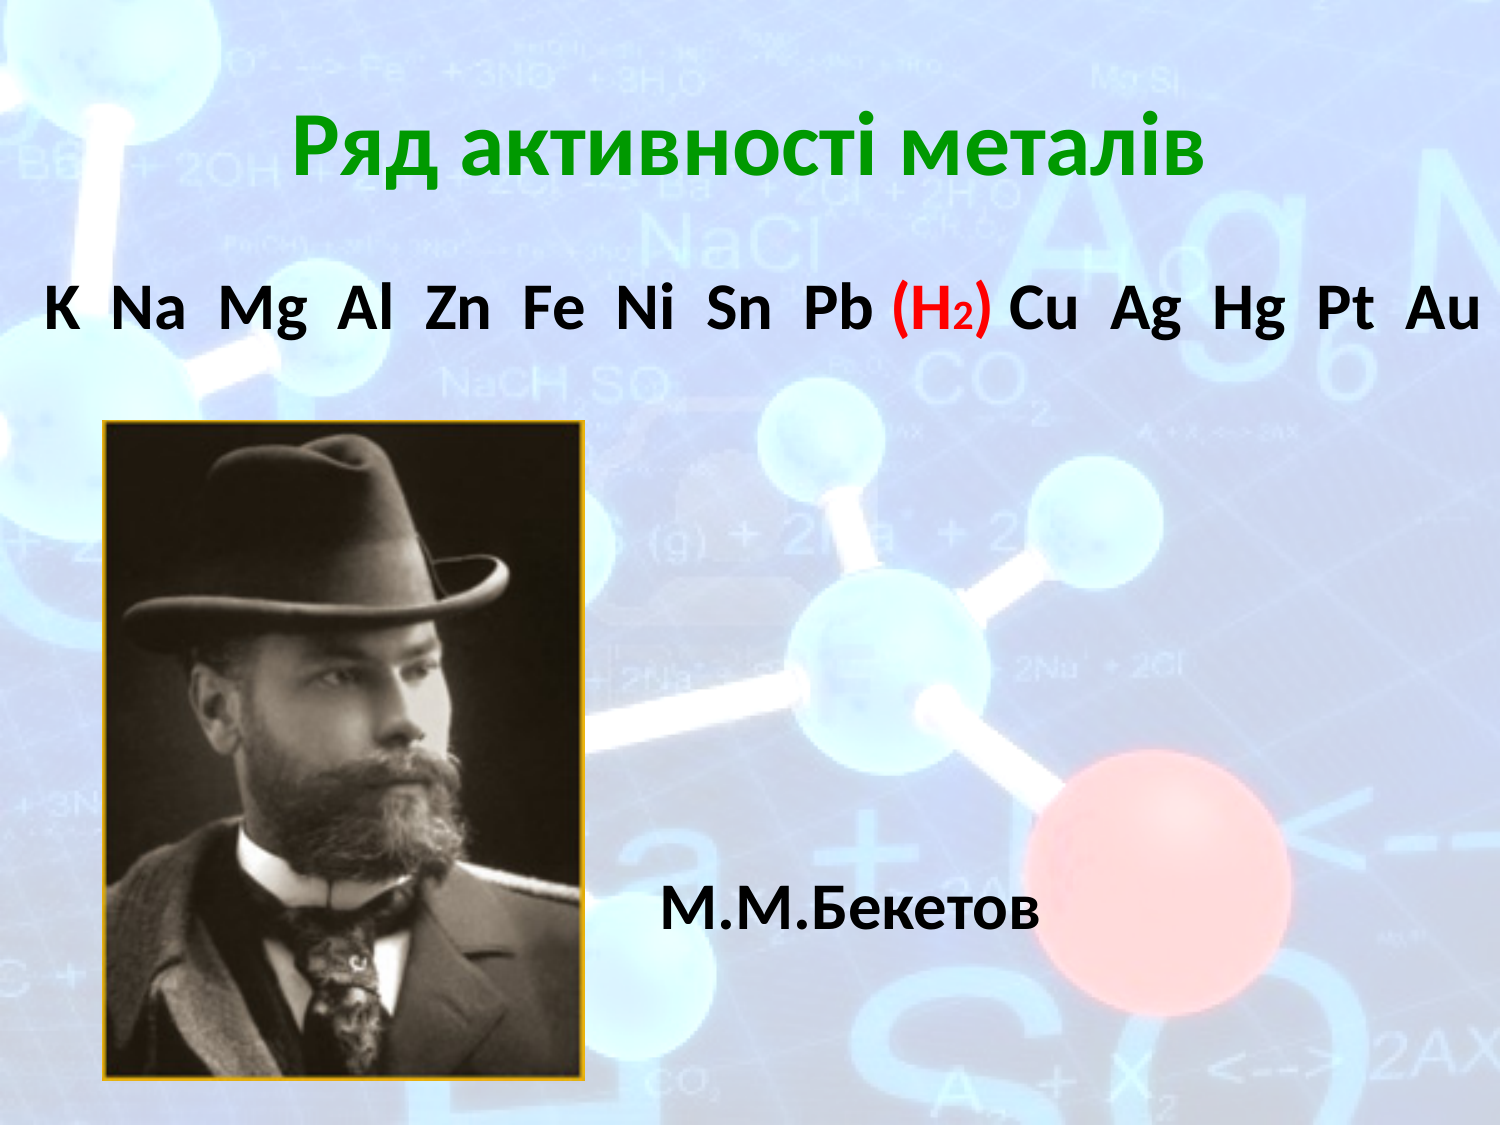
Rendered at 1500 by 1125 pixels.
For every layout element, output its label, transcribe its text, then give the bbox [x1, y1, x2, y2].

list K Na Mg Al Zn Fe Ni Sn Pb (H2) Cu Ag Hg Pt Au М.М.Бекетов [29, 255, 1500, 998]
title Ряд активності металів [75, 45, 1425, 233]
picture [0, 0, 1500, 1125]
